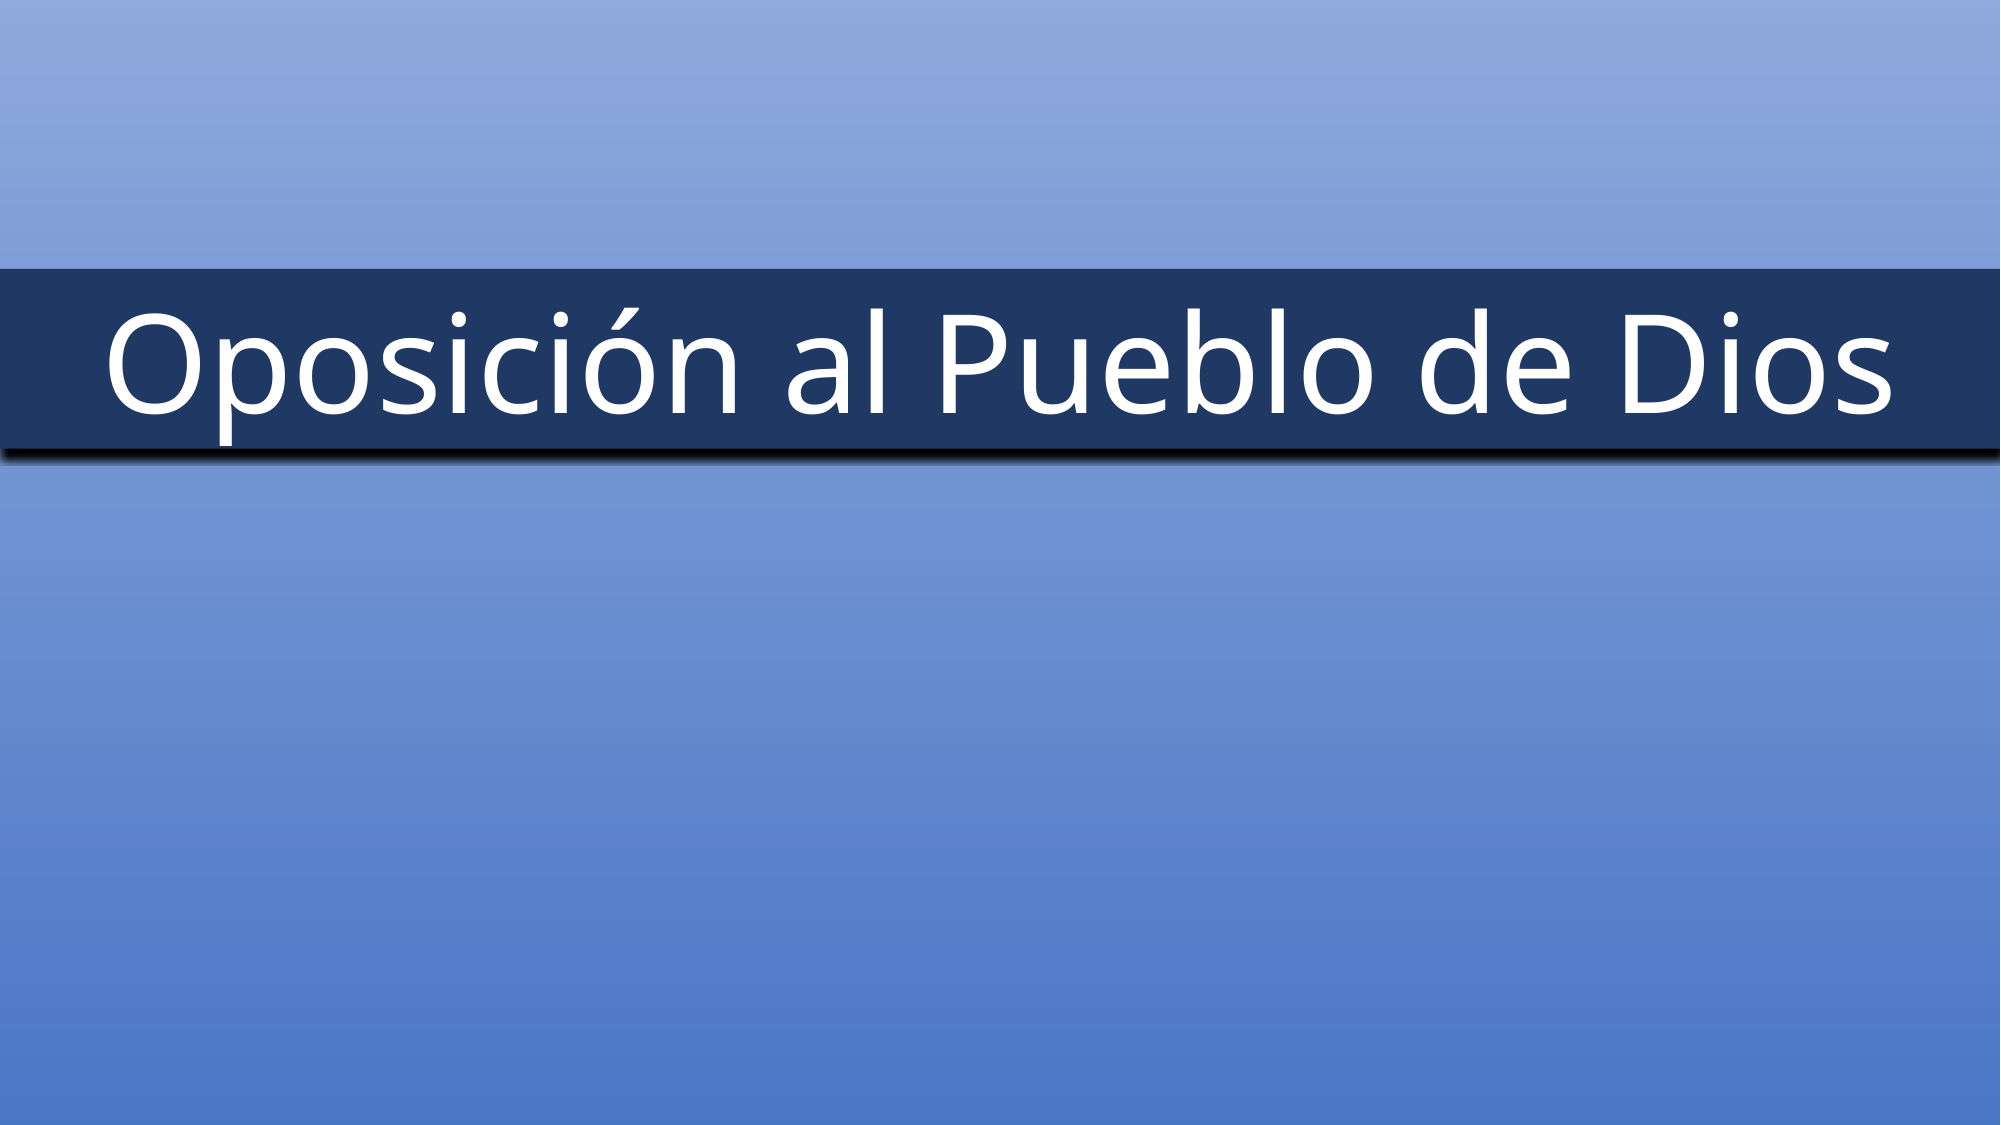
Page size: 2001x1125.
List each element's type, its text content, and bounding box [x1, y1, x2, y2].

text_box Oposición al Pueblo de Dios [0, 268, 2000, 449]
